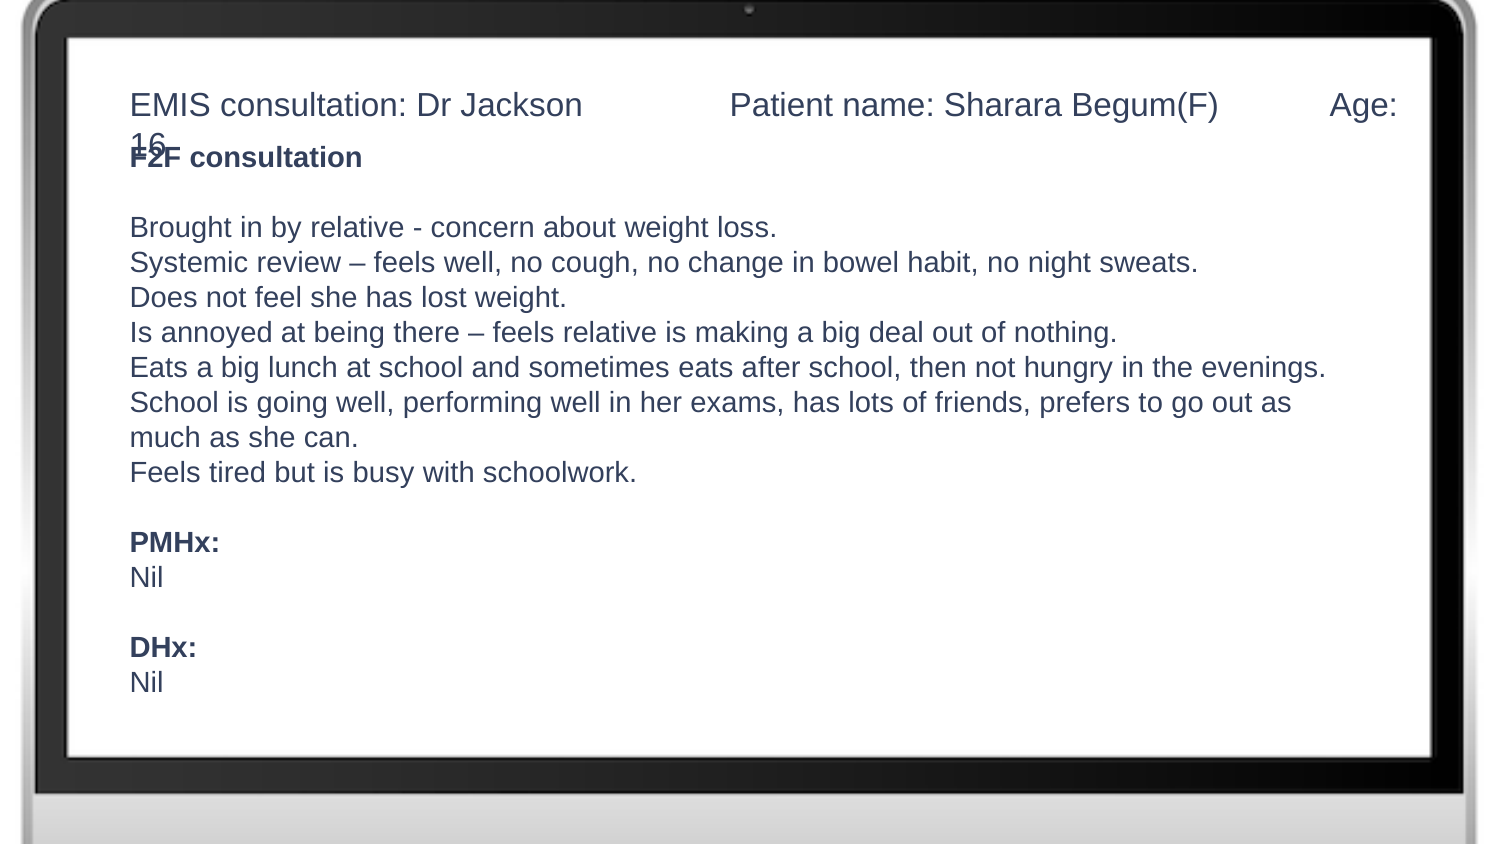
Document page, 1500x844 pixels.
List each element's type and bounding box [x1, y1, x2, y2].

list [0, 0, 1500, 844]
